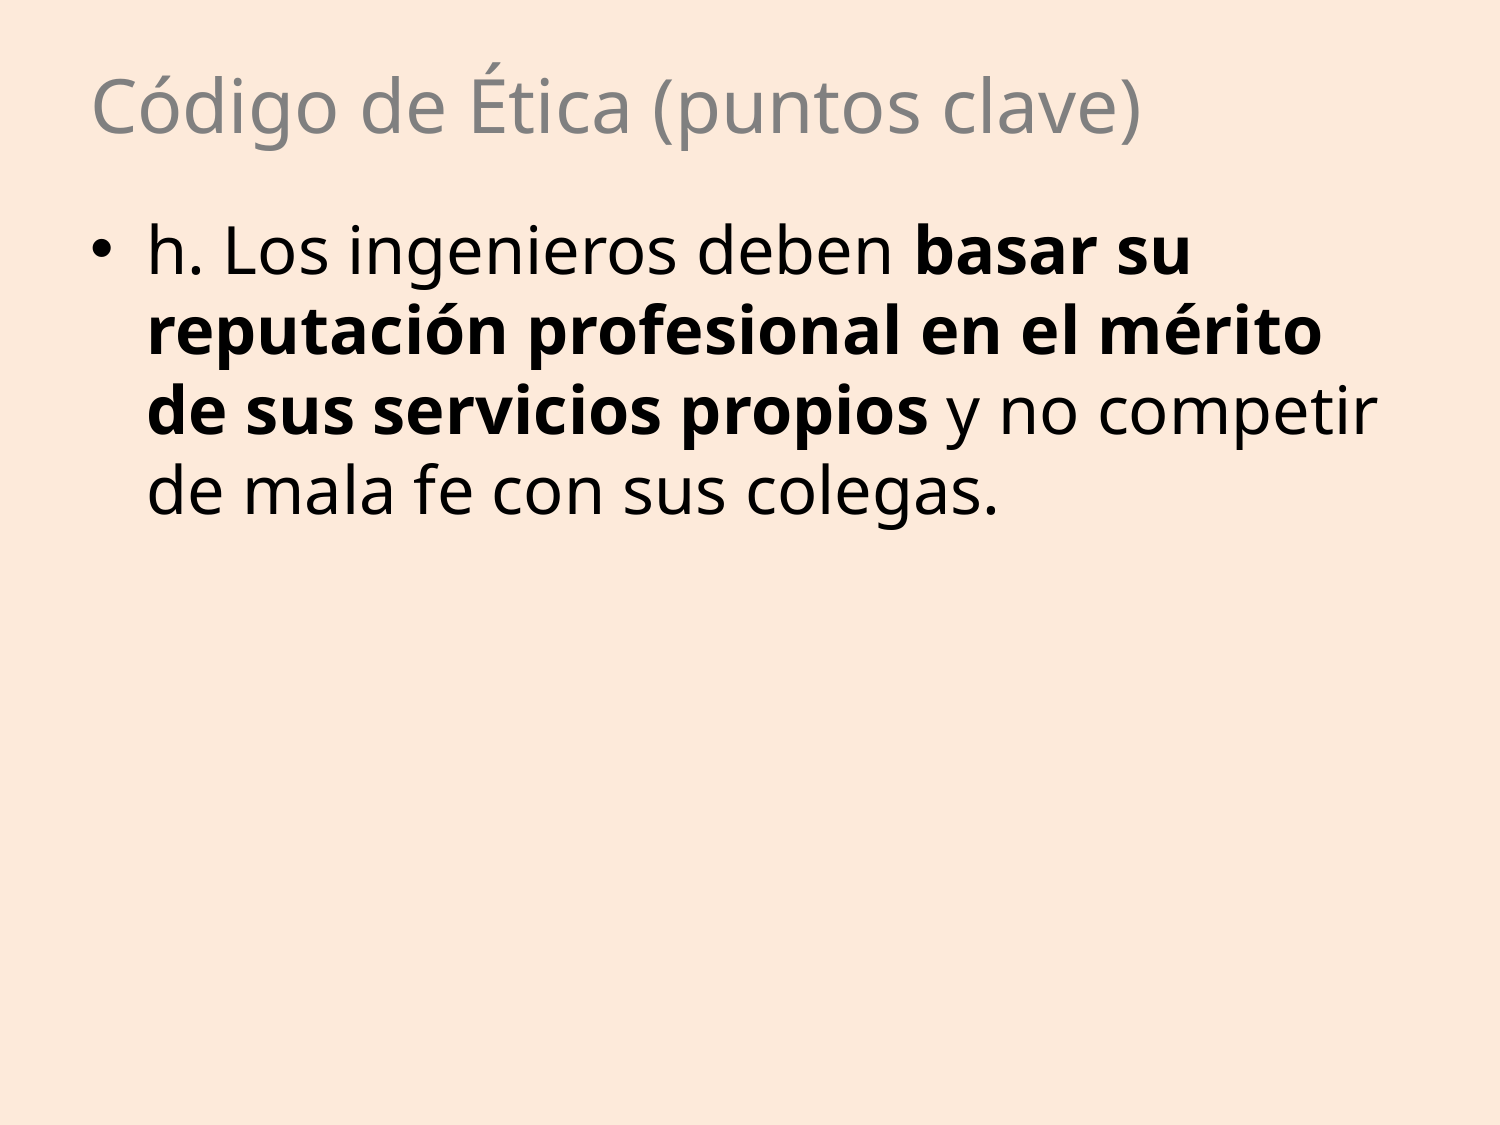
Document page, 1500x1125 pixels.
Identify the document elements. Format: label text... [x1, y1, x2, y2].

title Código de Ética (puntos clave) [75, 45, 1425, 163]
list h. Los ingenieros deben basar su reputación profesional en el mérito de sus servicios propios y no competir de mala fe con sus colegas. [75, 200, 1425, 1005]
